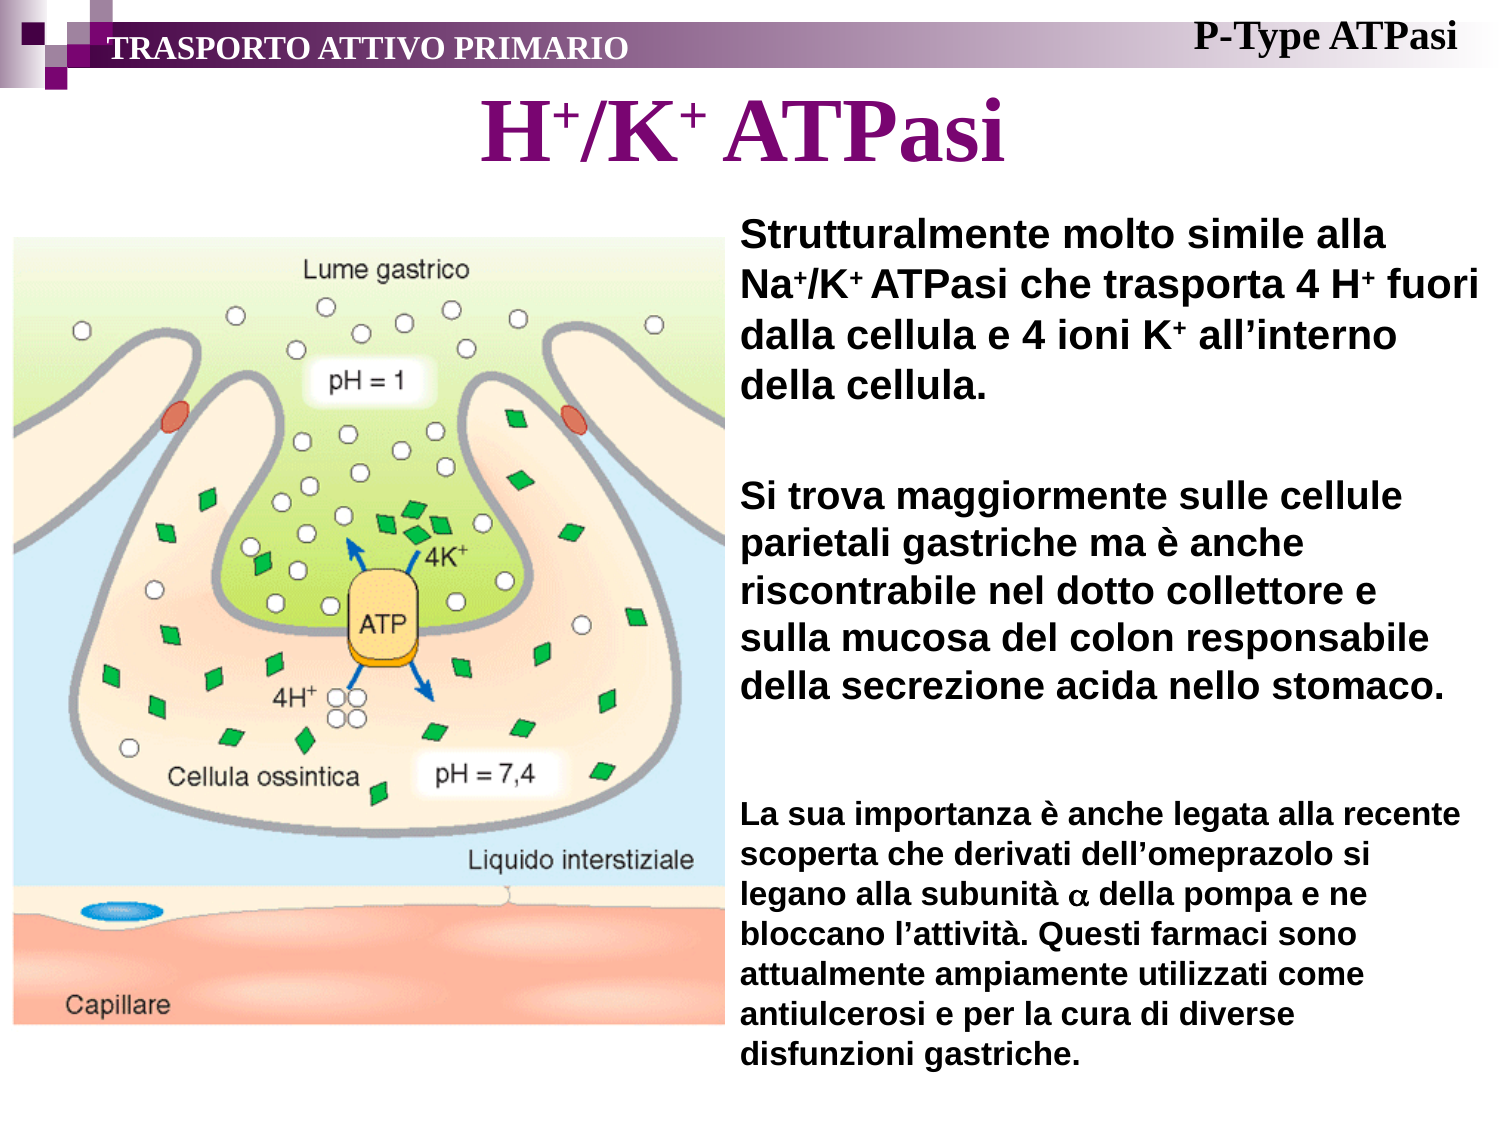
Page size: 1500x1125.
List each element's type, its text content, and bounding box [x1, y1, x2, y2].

picture [10, 237, 726, 1032]
text_box Strutturalmente molto simile alla Na+/K+ ATPasi che trasporta 4 H+ fuori dalla cellula e 4 ioni K+ all’interno della cellula. [725, 199, 1500, 415]
text_box P-Type ATPasi [1179, 0, 1474, 65]
text_box TRASPORTO ATTIVO PRIMARIO [91, 18, 645, 74]
text_box H+/K+ ATPasi [87, 62, 1399, 188]
text_box Si trova maggiormente sulle cellule parietali gastriche ma è anche riscontrabile nel dotto collettore e sulla mucosa del colon responsabile della secrezione acida nello stomaco. [729, 462, 1463, 715]
text_box La sua importanza è anche legata alla recente scoperta che derivati dell’omeprazolo si legano alla subunità  della pompa e ne bloccano l’attività. Questi farmaci sono attualmente ampiamente utilizzati come antiulcerosi e per la cura di diverse disfunzioni gastriche. [724, 785, 1488, 1080]
